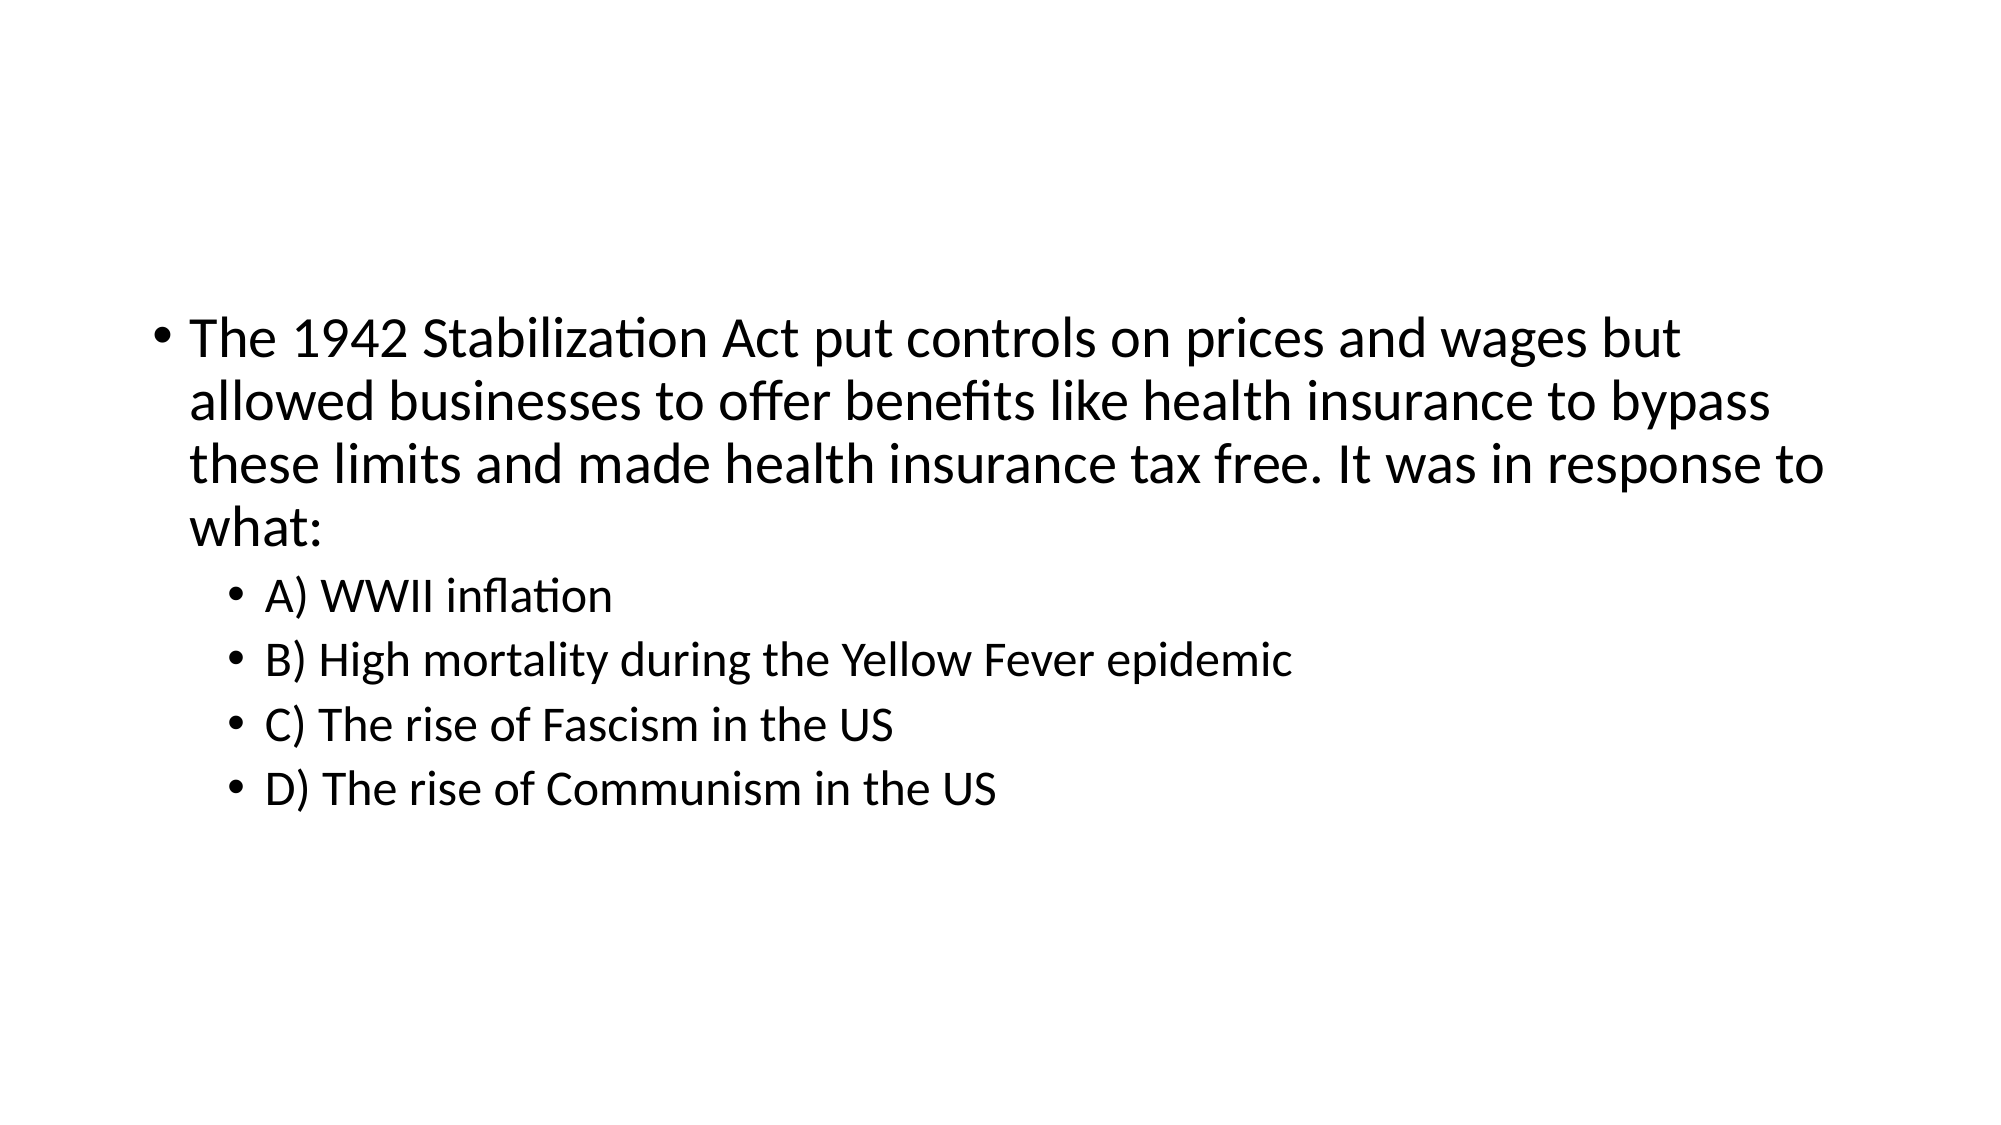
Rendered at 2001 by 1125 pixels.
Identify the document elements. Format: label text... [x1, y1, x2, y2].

list The 1942 Stabilization Act put controls on prices and wages but allowed businesses to offer benefits like health insurance to bypass these limits and made health insurance tax free. It was in response to what: A) WWII inflation B) High mortality during the Yellow Fever epidemic C) The rise of Fascism in the US D) The rise of Communism in the US [137, 299, 1863, 1014]
